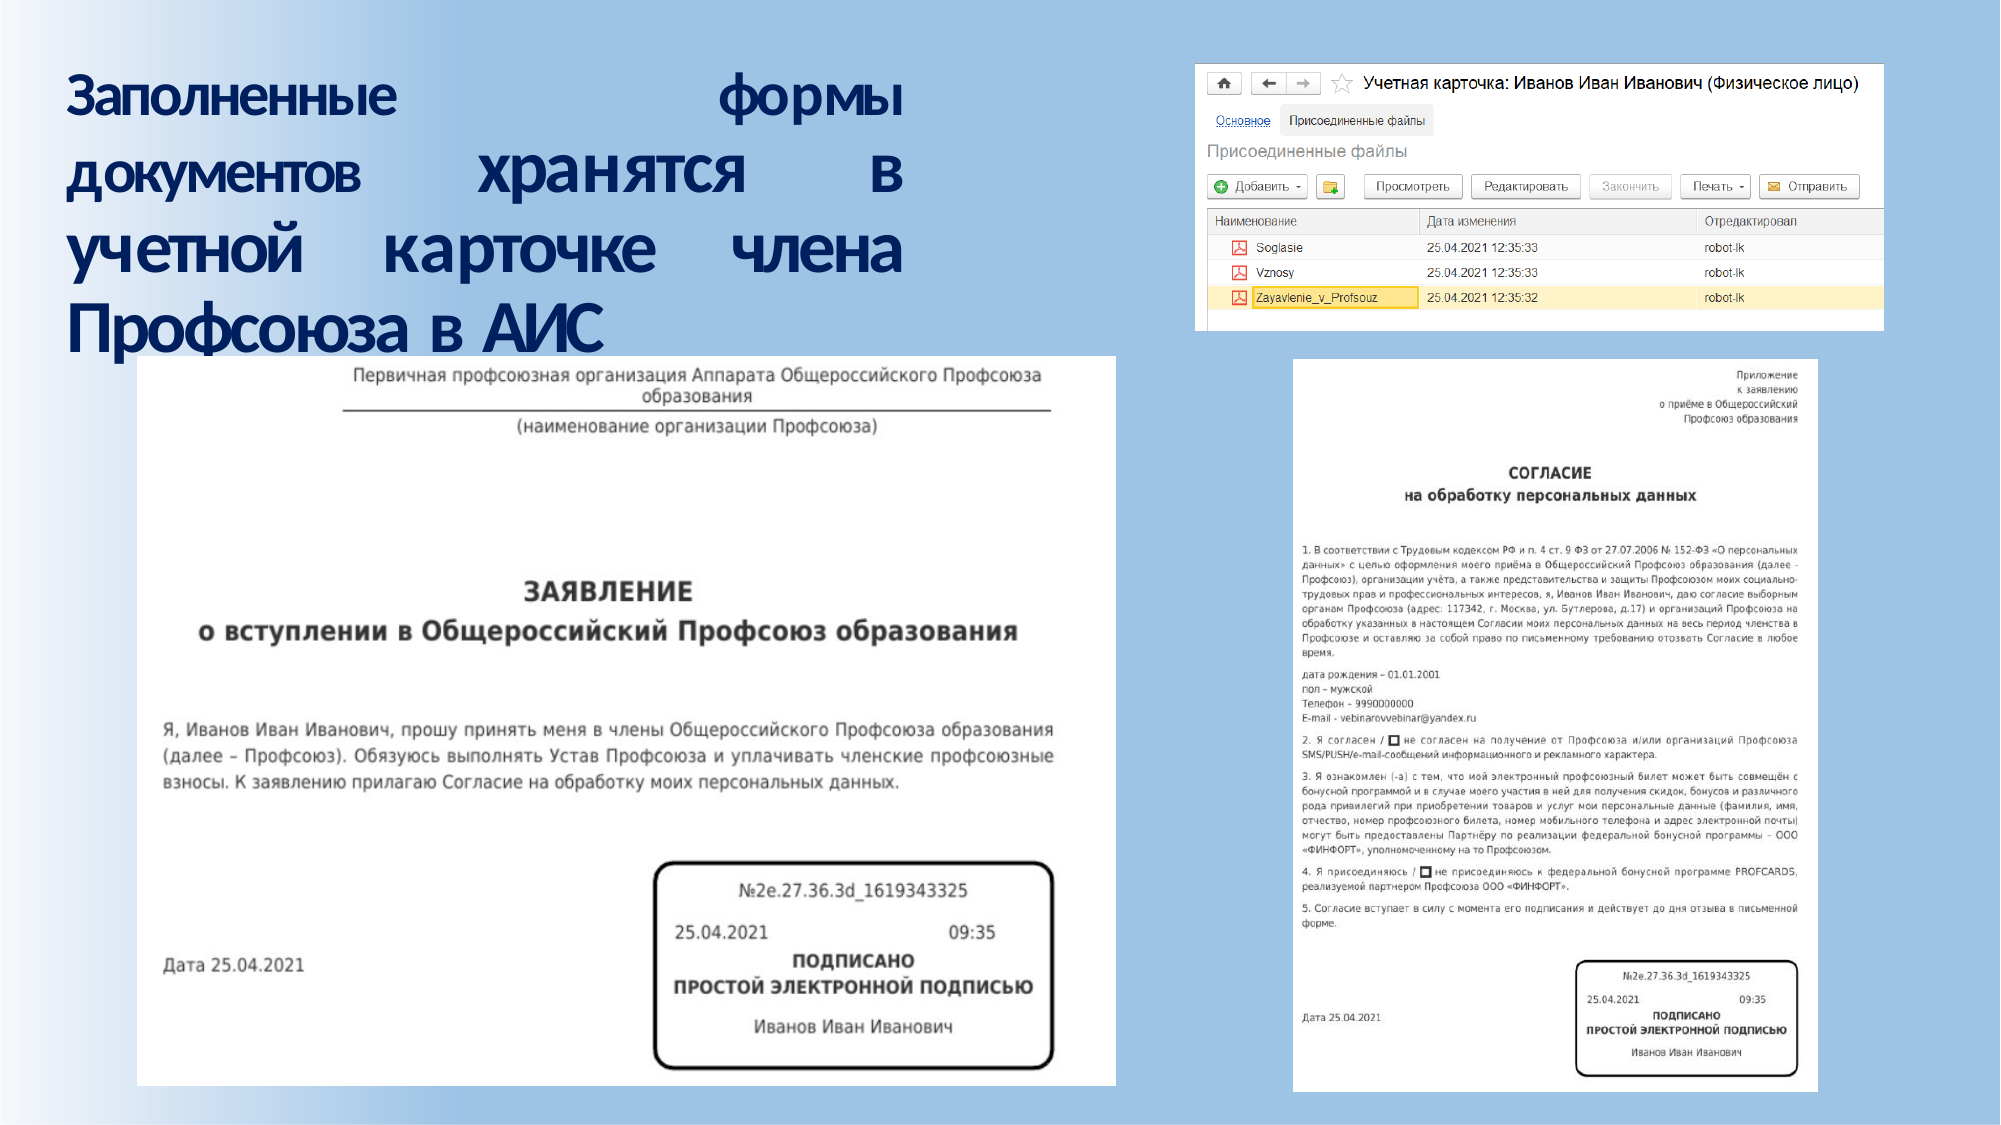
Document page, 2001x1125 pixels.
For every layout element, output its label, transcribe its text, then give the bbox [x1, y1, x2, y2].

title Заполненные формы документов хранятся в учетной карточке члена Профсоюза в АИС [64, 51, 907, 369]
picture [0, 0, 2000, 1125]
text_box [136, 62, 1884, 1092]
